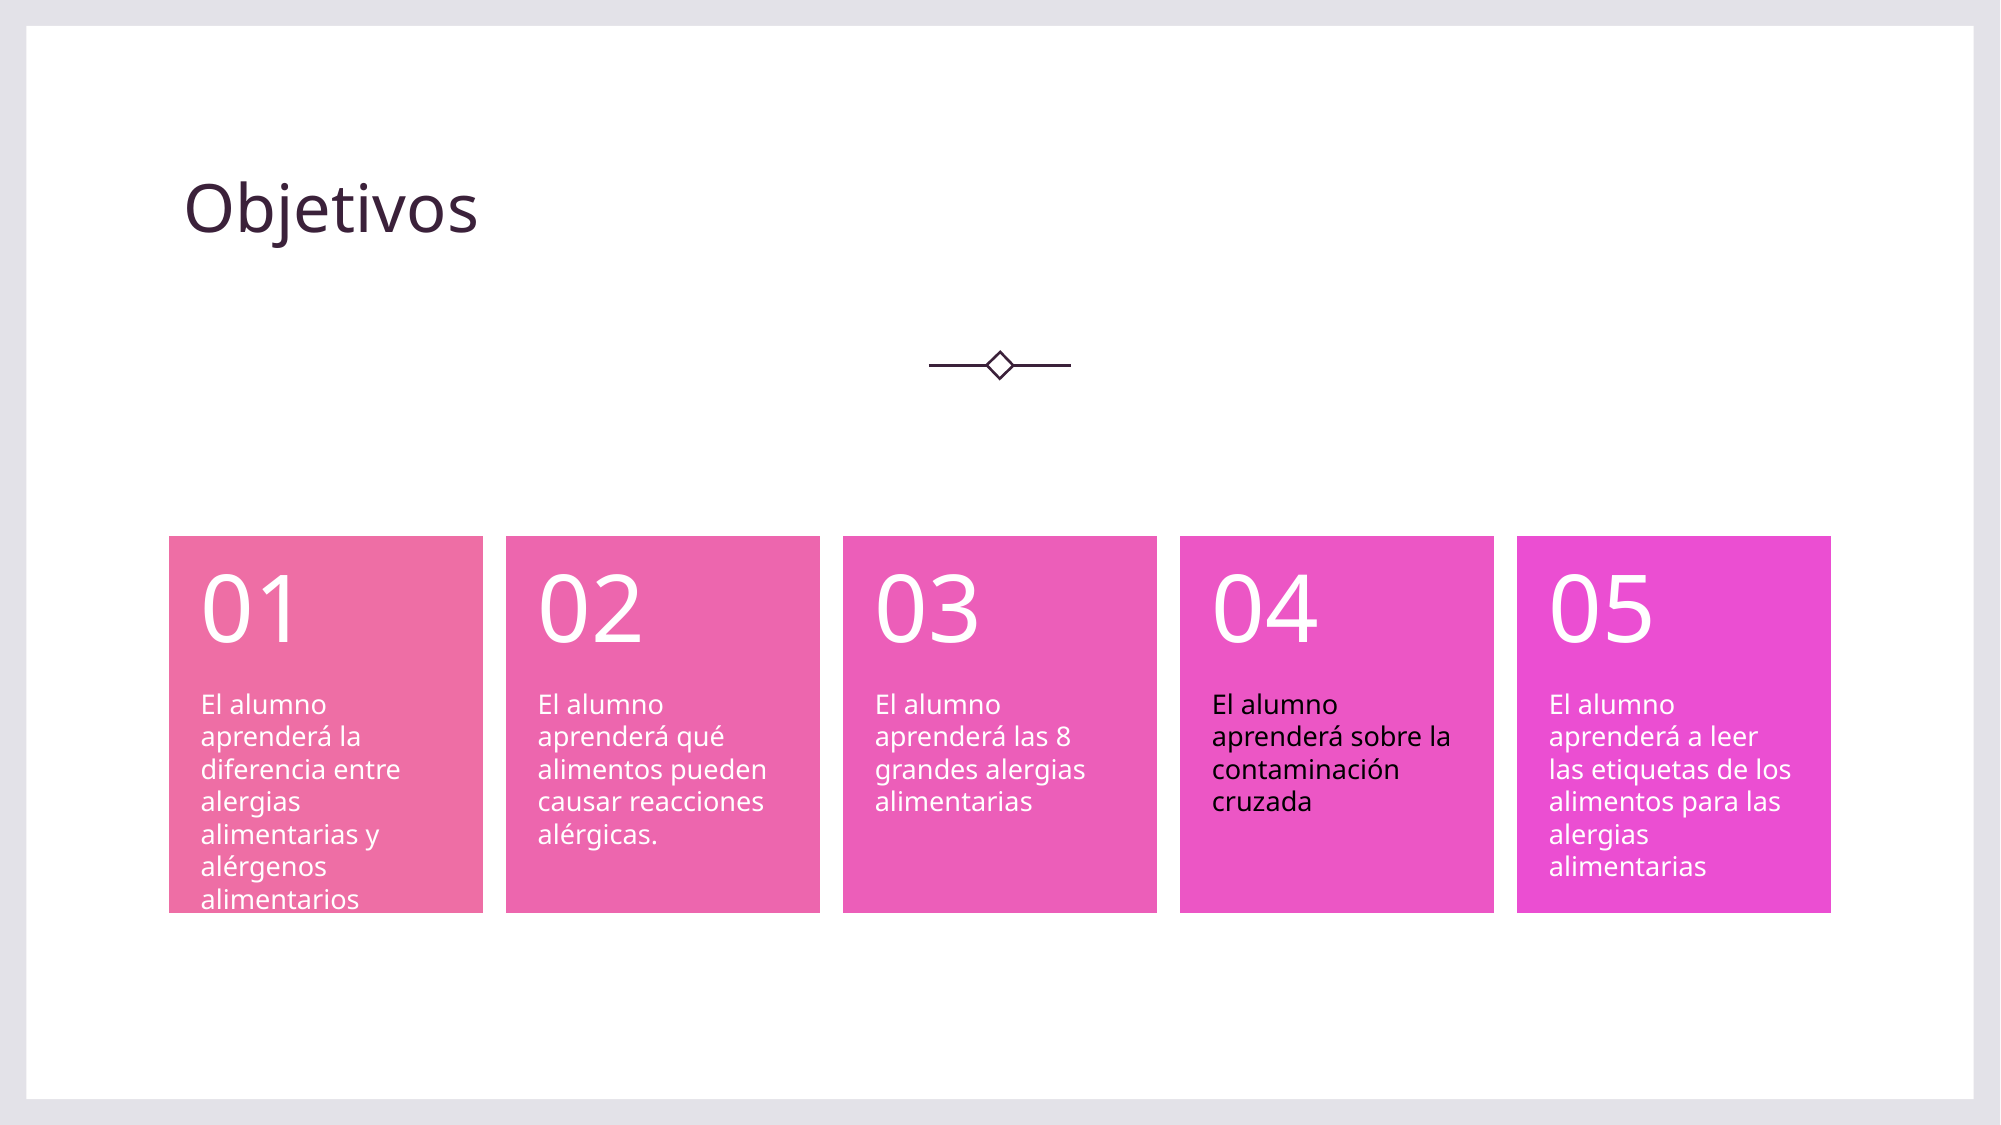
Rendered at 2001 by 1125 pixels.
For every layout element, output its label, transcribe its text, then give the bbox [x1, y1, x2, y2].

text_box [25, 25, 1975, 1100]
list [168, 450, 1832, 999]
title Objetivos [168, 158, 1832, 329]
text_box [928, 355, 1072, 375]
text_box [0, 0, 2000, 1125]
